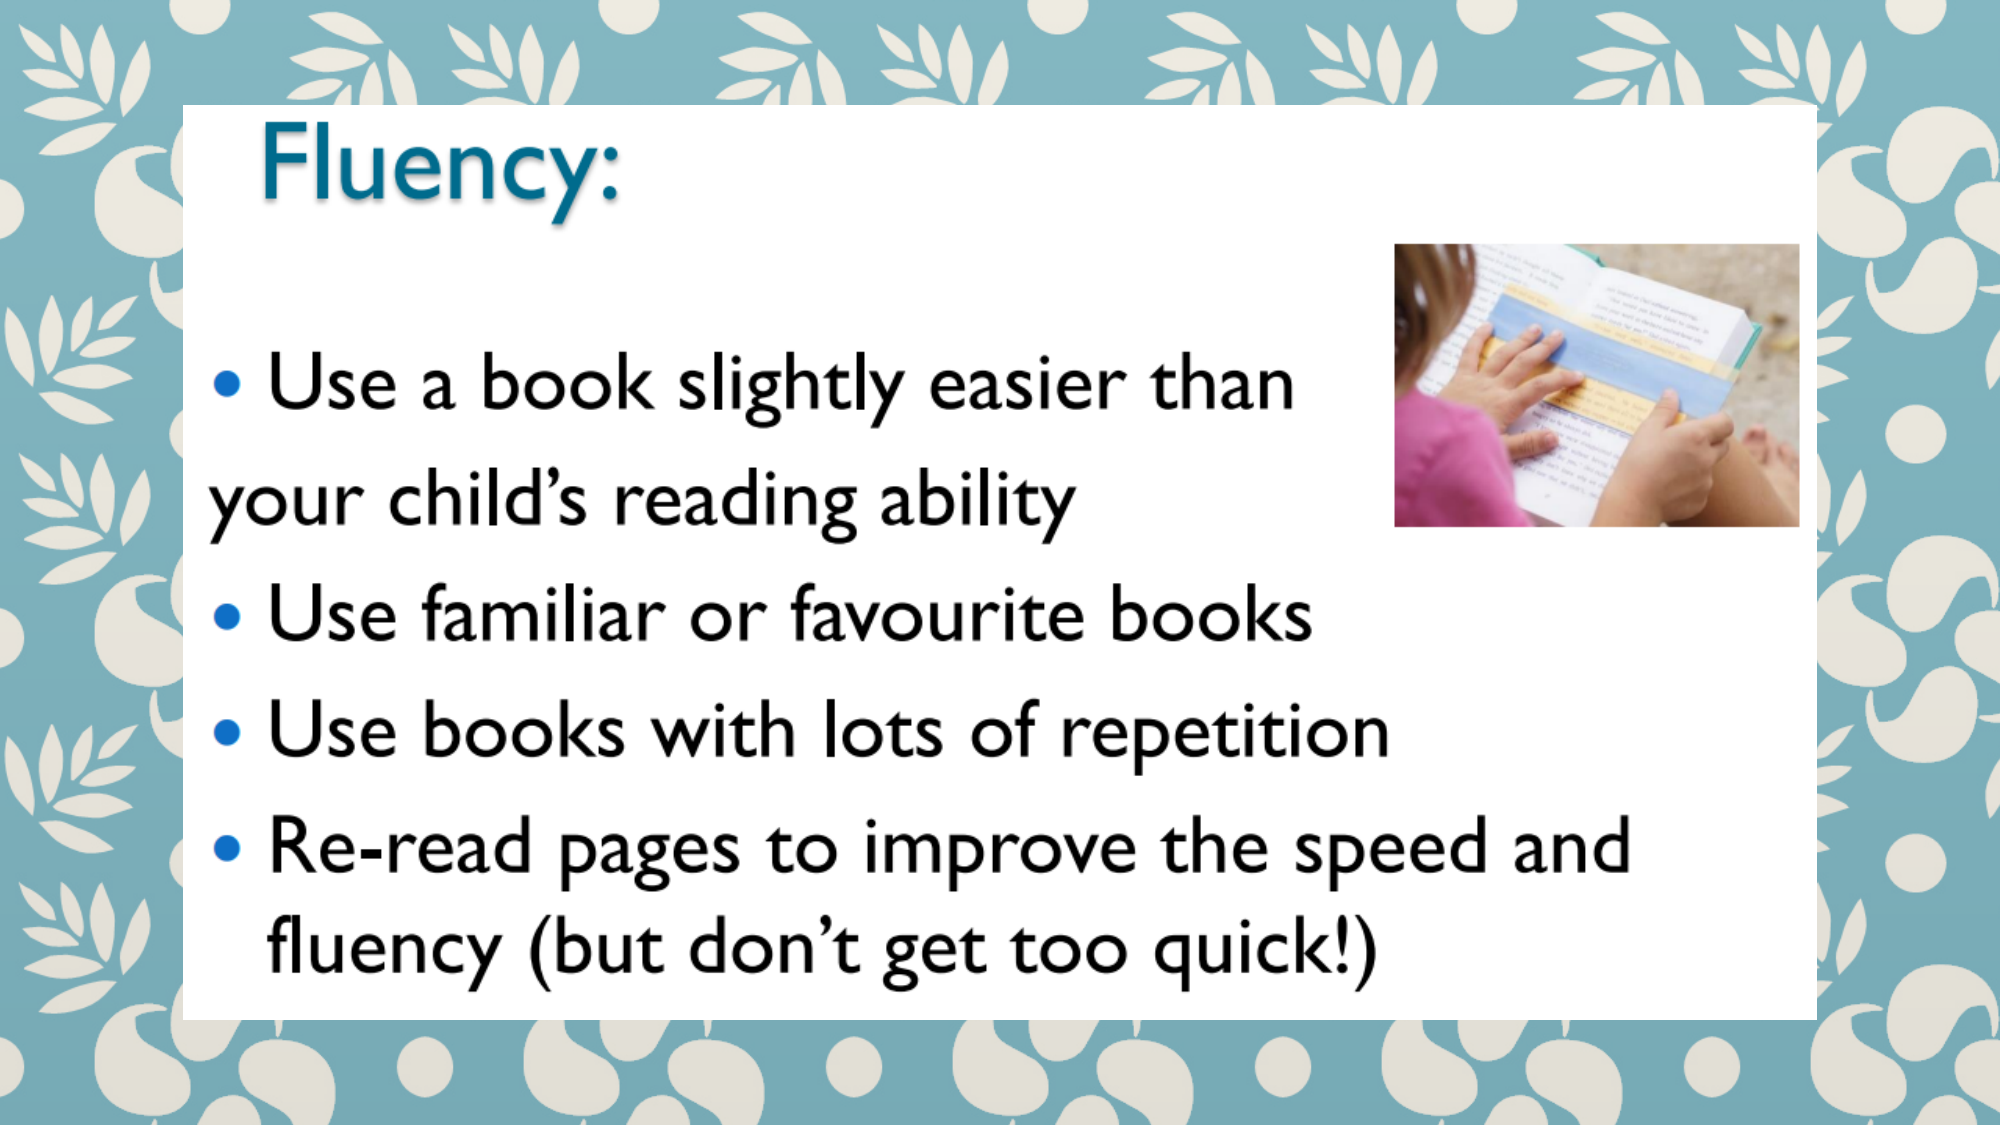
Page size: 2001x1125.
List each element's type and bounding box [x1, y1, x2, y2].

picture [183, 105, 1817, 1020]
